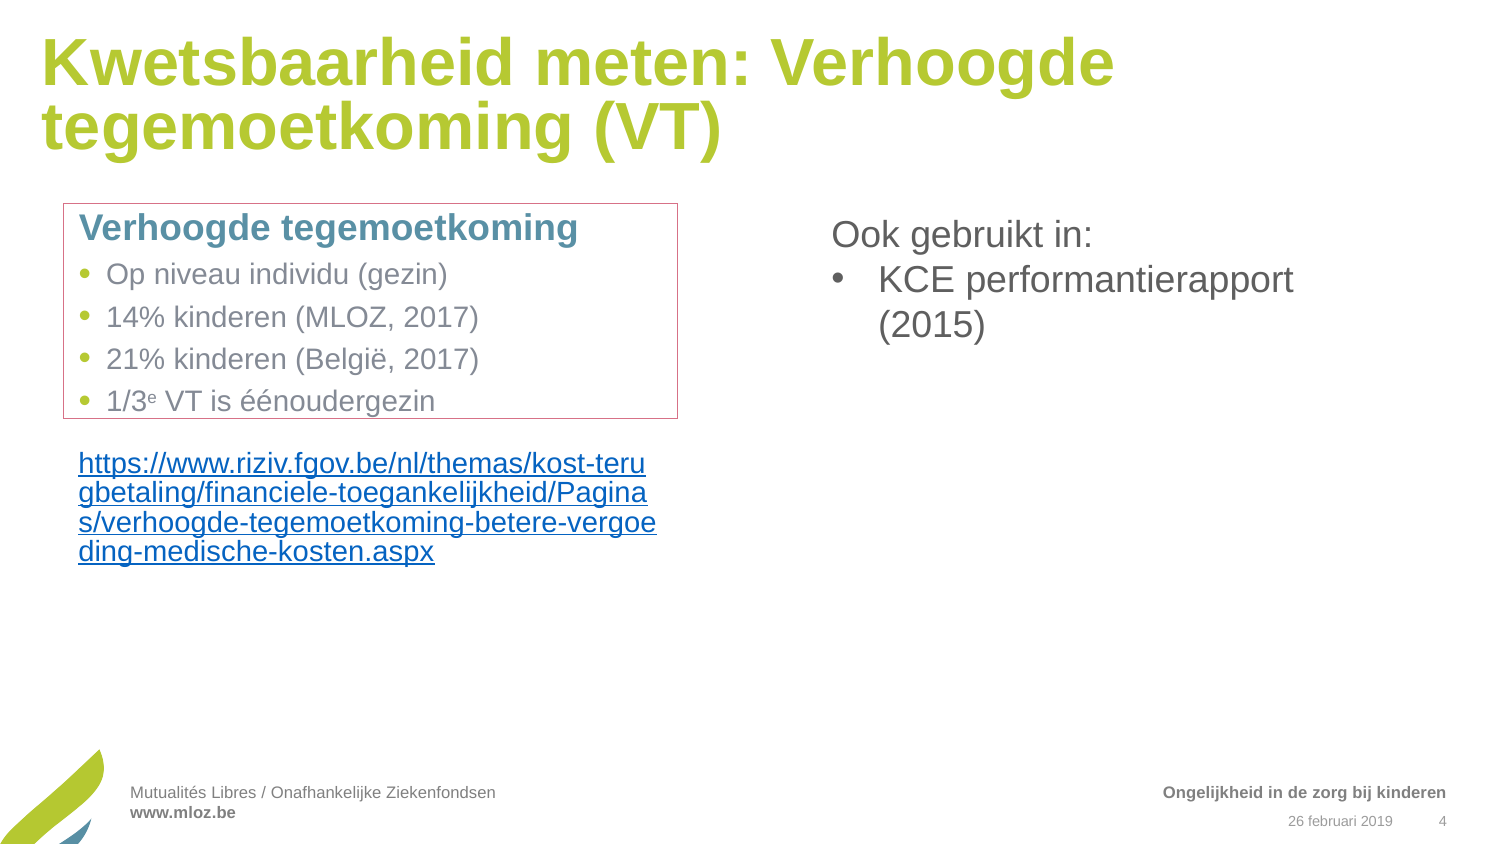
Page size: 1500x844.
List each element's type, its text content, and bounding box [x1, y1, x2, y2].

title Kwetsbaarheid meten: Verhoogde tegemoetkoming (VT) [41, 6, 1482, 163]
text_box https://www.riziv.fgov.be/nl/themas/kost-terugbetaling/financiele-toegankelijkheid/Paginas/verhoogde-tegemoetkoming-betere-vergoeding-medische-kosten.aspx [63, 437, 678, 487]
picture [0, 749, 104, 844]
footer Ongelijkheid in de zorg bij kinderen [738, 781, 1447, 844]
list Verhoogde tegemoetkoming Op niveau individu (gezin) 14% kinderen (MLOZ, 2017) 21% kinderen (België, 2017) 1/3e VT is éénoudergezin [63, 203, 678, 419]
slide_number 4 [1403, 812, 1447, 844]
text_box Ook gebruikt in: KCE performantierapport (2015) [816, 202, 1369, 443]
